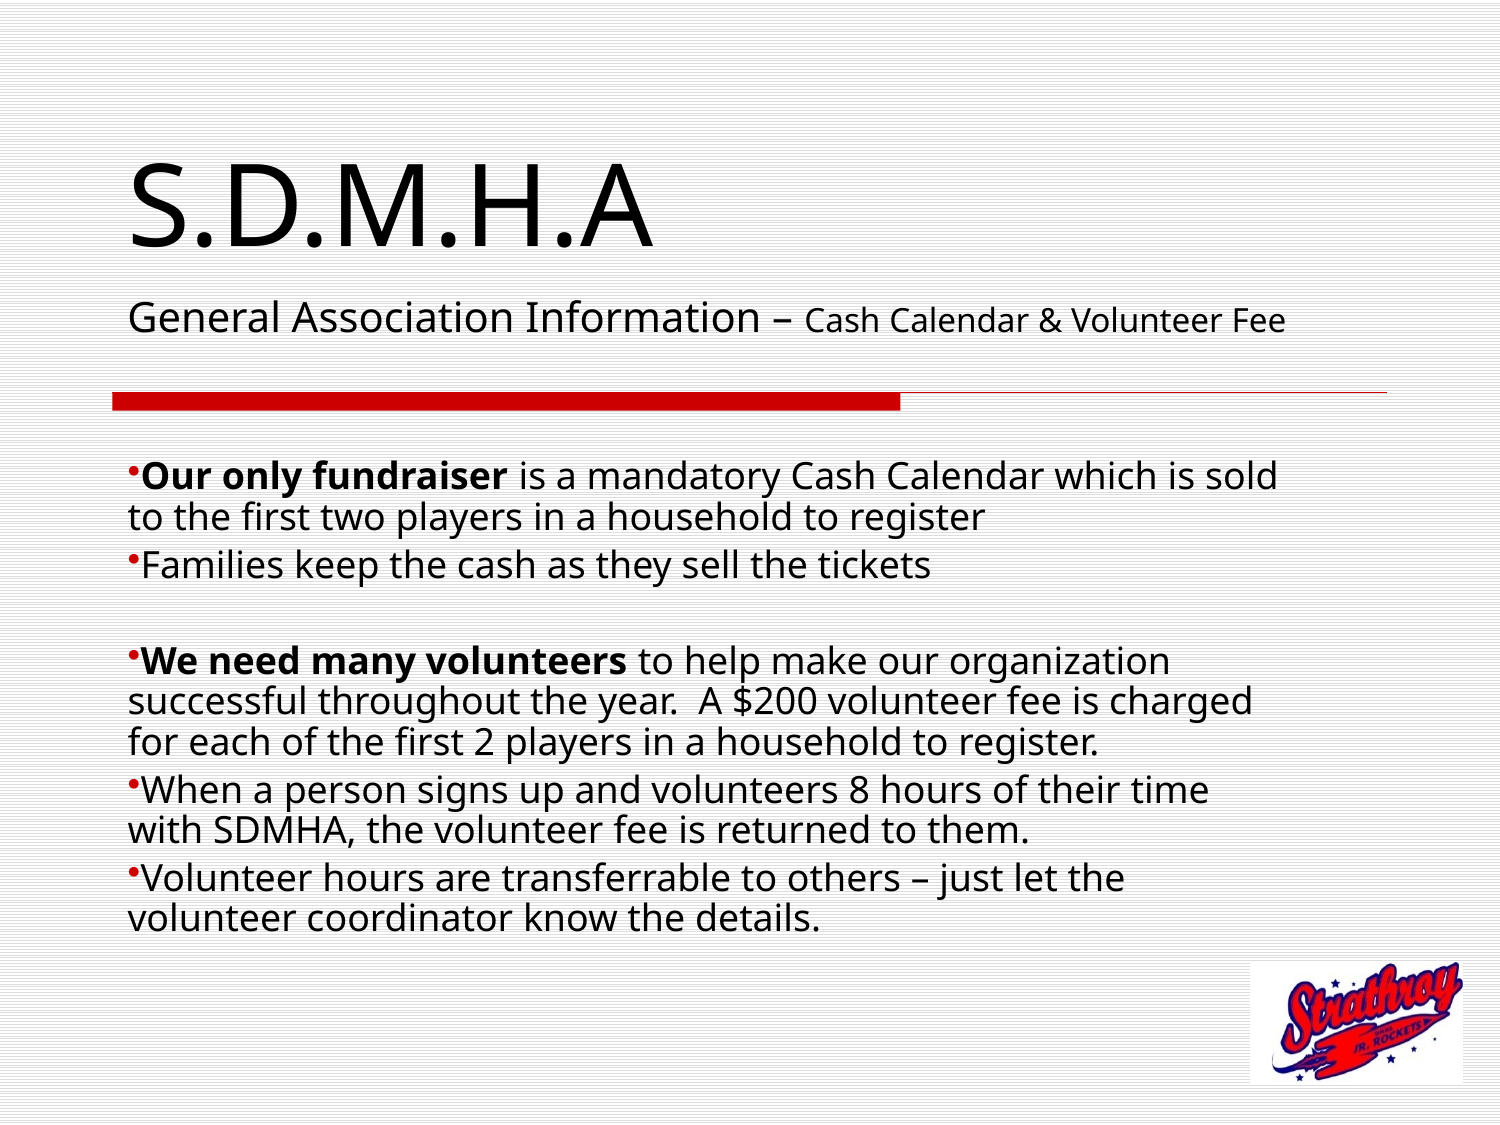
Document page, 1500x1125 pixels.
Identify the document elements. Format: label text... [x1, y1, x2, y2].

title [1249, 962, 1463, 1086]
subtitle Our only fundraiser is a mandatory Cash Calendar which is sold to the first two players in a household to register Families keep the cash as they sell the tickets We need many volunteers to help make our organization successful throughout the year. A $200 volunteer fee is charged for each of the first 2 players in a household to register. When a person signs up and volunteers 8 hours of their time with SDMHA, the volunteer fee is returned to them. Volunteer hours are transferrable to others – just let the volunteer coordinator know the details. [112, 449, 1301, 1013]
text_box S.D.M.H.A General Association Information – Cash Calendar & Volunteer Fee [112, 124, 1438, 349]
